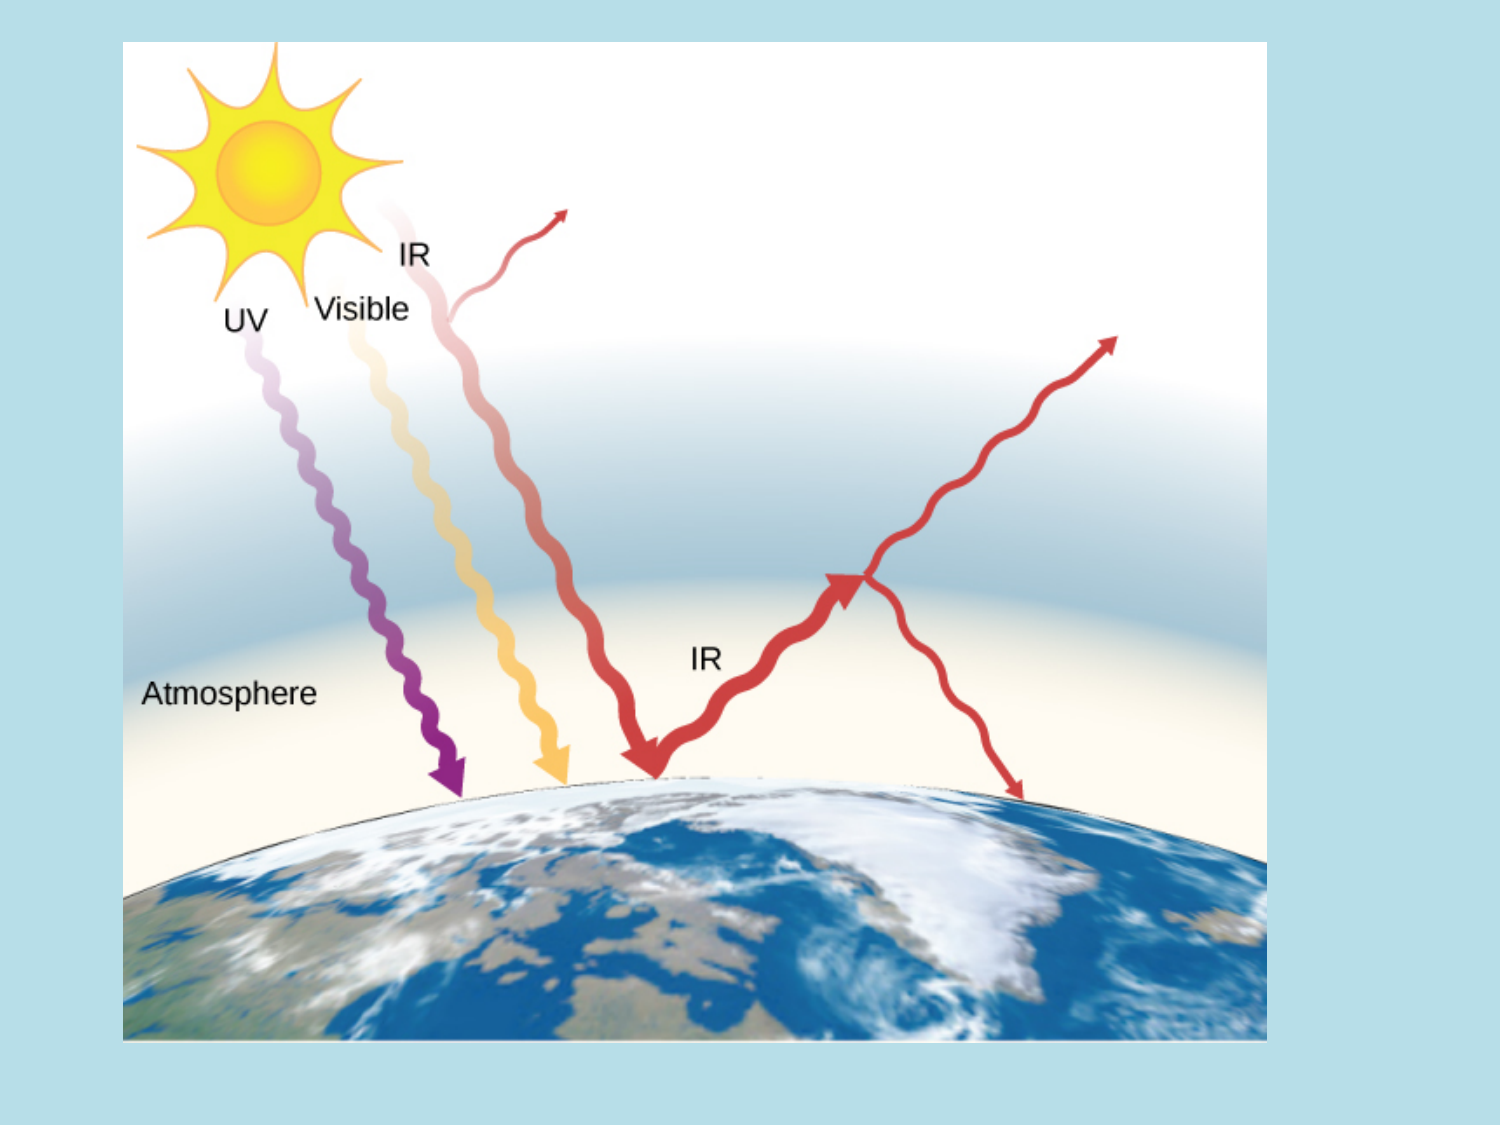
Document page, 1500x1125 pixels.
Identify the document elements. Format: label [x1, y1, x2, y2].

picture [123, 42, 1267, 1043]
